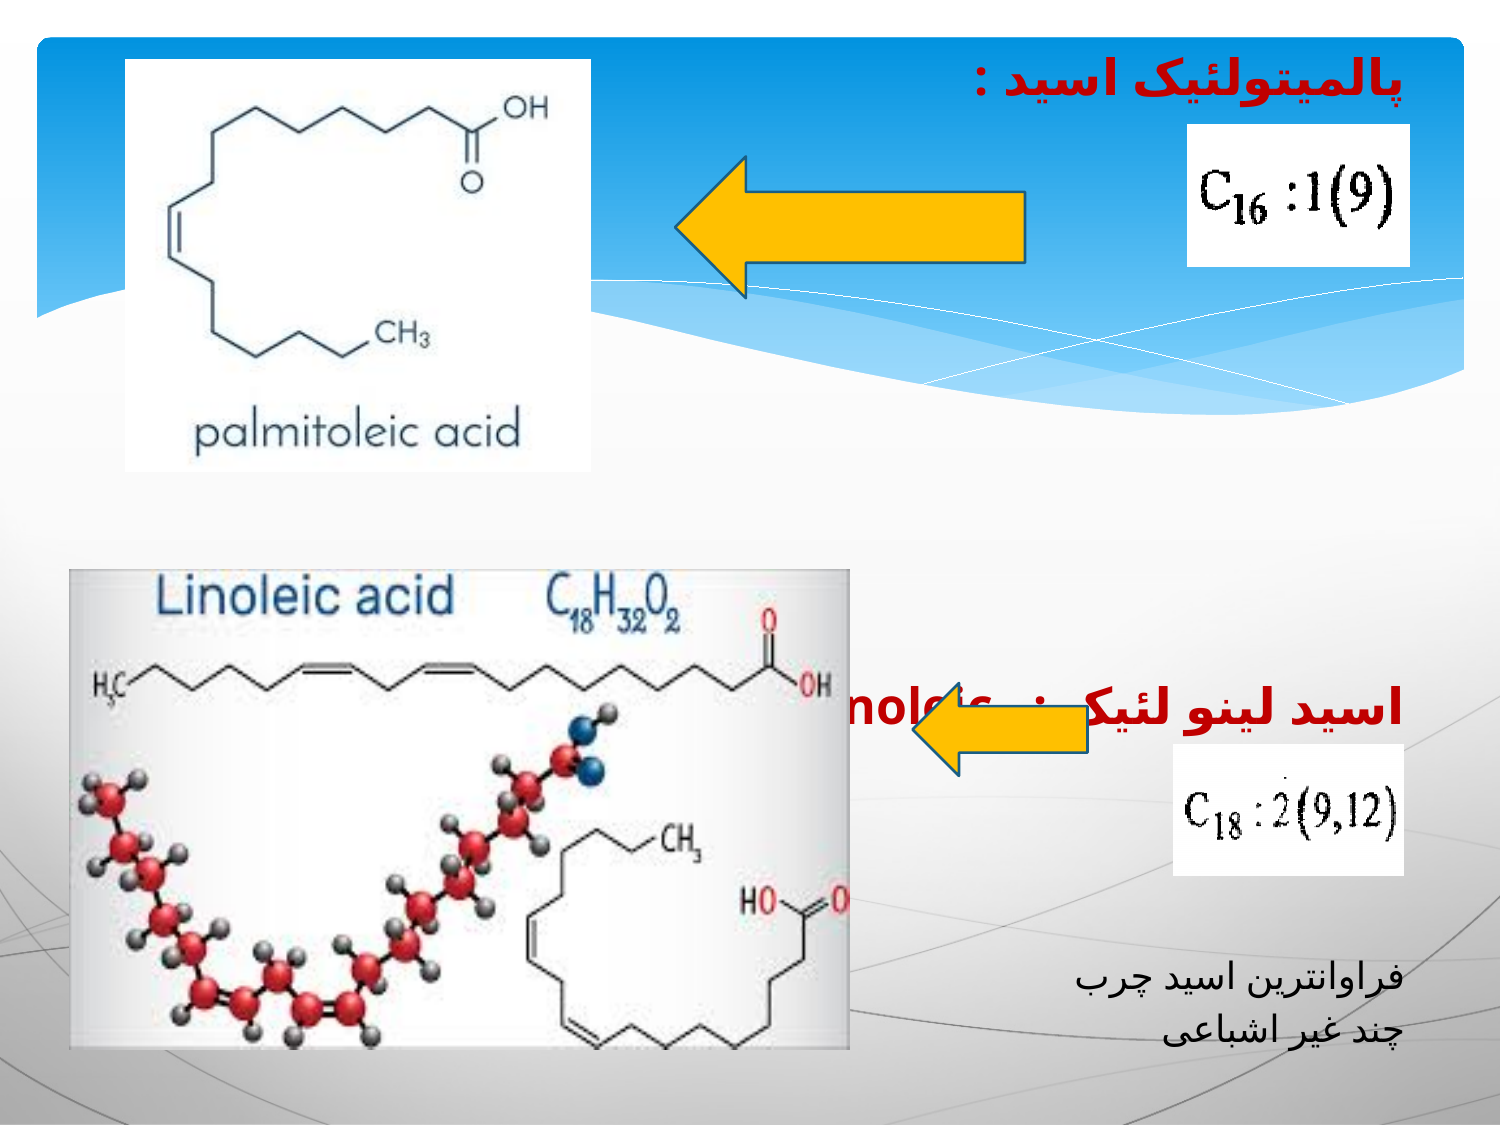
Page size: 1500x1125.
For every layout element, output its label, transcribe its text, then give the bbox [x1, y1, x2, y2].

text_box [911, 681, 1089, 778]
picture [1187, 124, 1410, 267]
list پالمیتولئیک اسید : اسید لینو لئیک : Linoleic فراوانترین اسید چرب چند غیر اشباعی [24, 37, 1421, 1063]
text_box [674, 155, 1027, 300]
picture [1173, 744, 1404, 876]
picture [124, 60, 591, 473]
picture [68, 569, 851, 1051]
